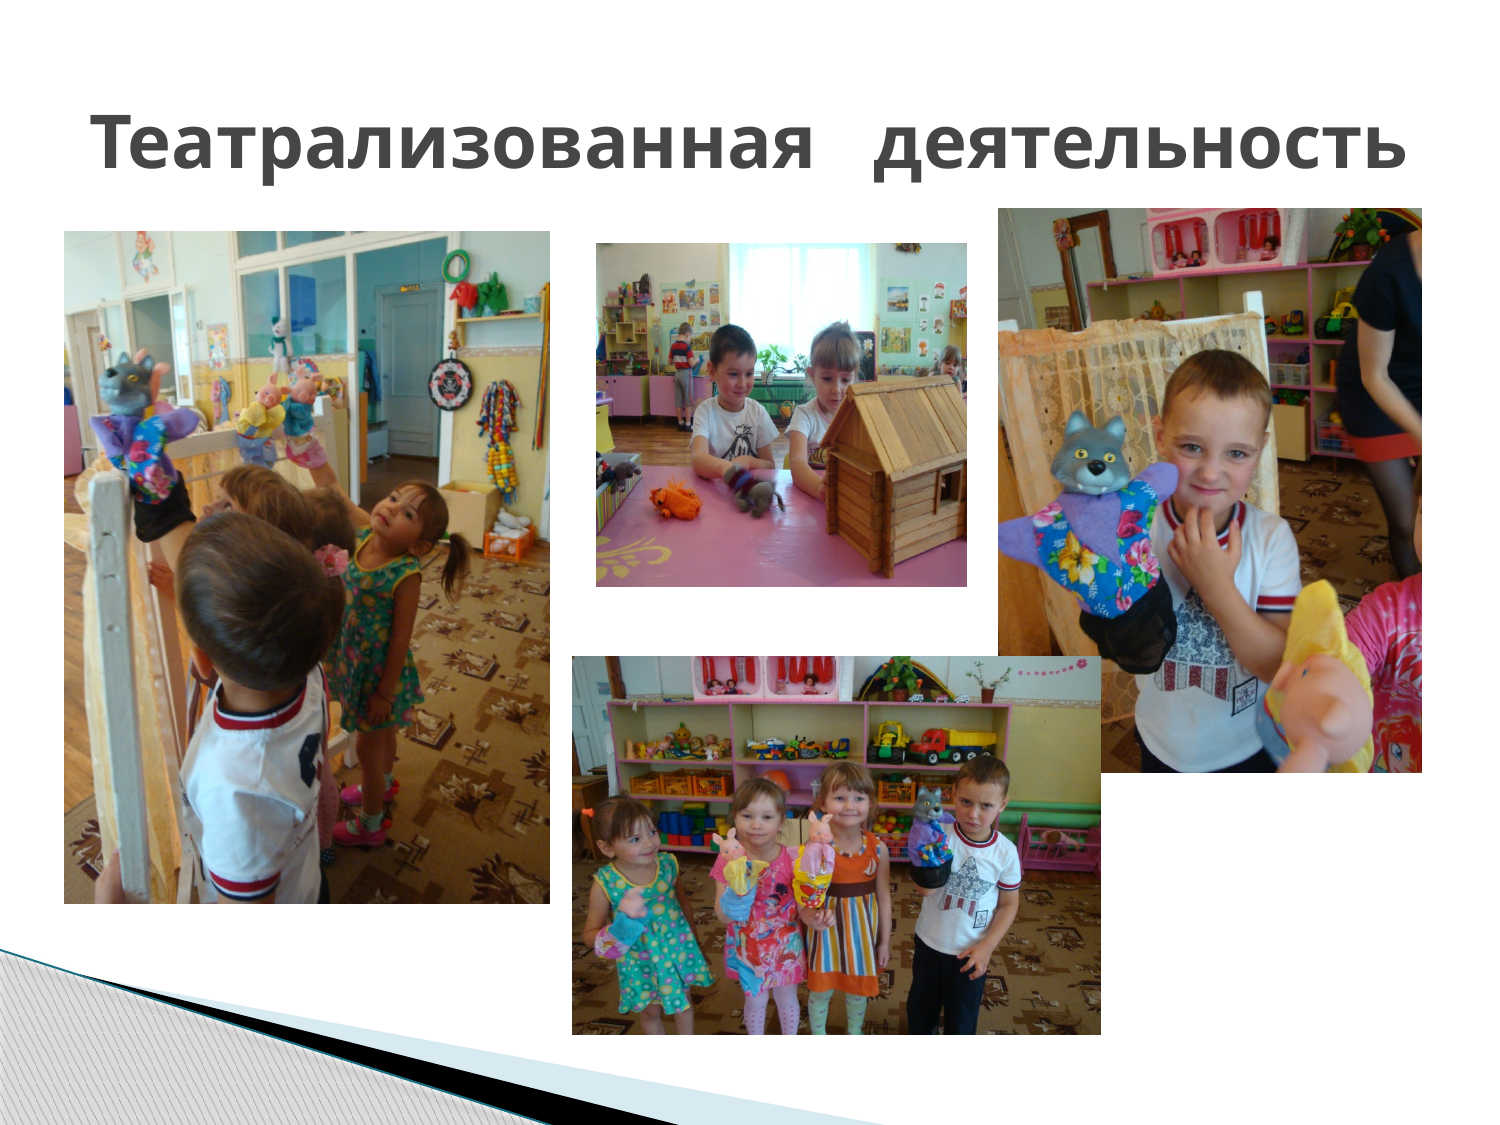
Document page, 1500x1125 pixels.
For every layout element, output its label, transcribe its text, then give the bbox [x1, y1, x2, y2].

title Театрализованная деятельность [75, 45, 1425, 233]
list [64, 231, 550, 904]
picture [596, 243, 967, 587]
picture [572, 207, 1422, 1036]
